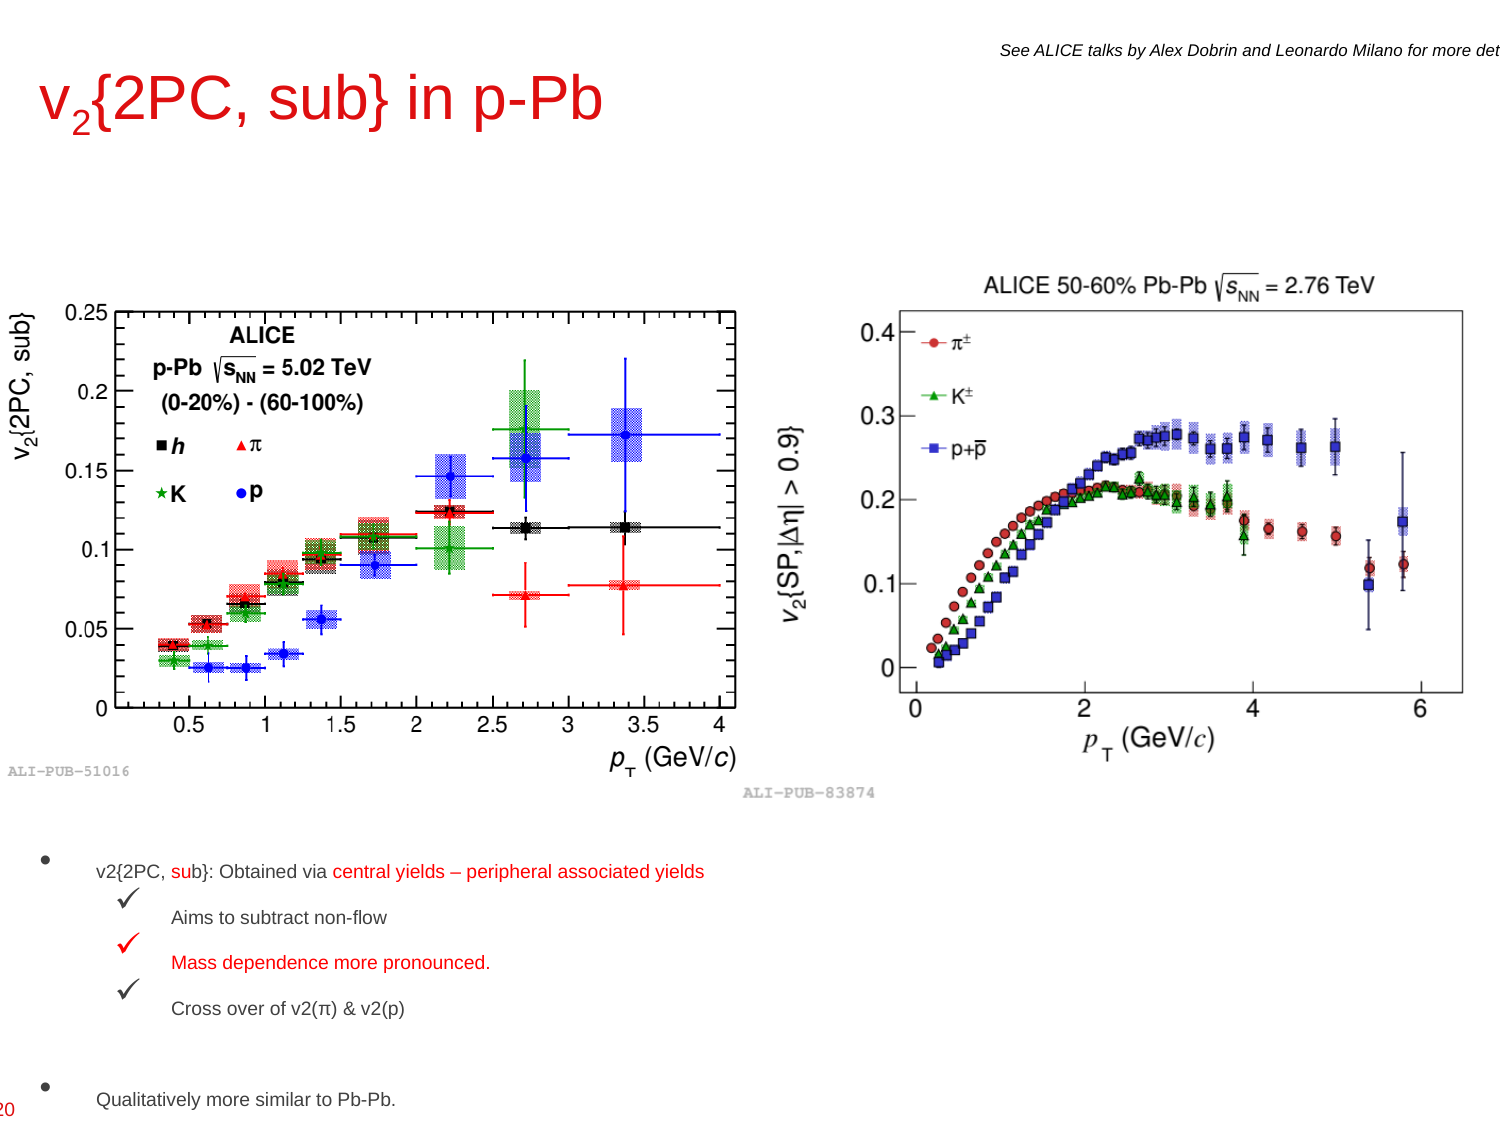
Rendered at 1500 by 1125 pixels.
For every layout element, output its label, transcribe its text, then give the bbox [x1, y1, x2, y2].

text_box v2{2PC, sub}: Obtained via central yields – peripheral associated yields Aims to subtract non-flow Mass dependence more pronounced. Cross over of v2(π) & v2(p) Qualitatively more similar to Pb-Pb. [24, 829, 1500, 1118]
title v2{2PC, sub} in p-Pb [24, 12, 1445, 188]
picture [3, 256, 1476, 801]
text_box See ALICE talks by Alex Dobrin and Leonardo Milano for more details [985, 12, 1500, 67]
